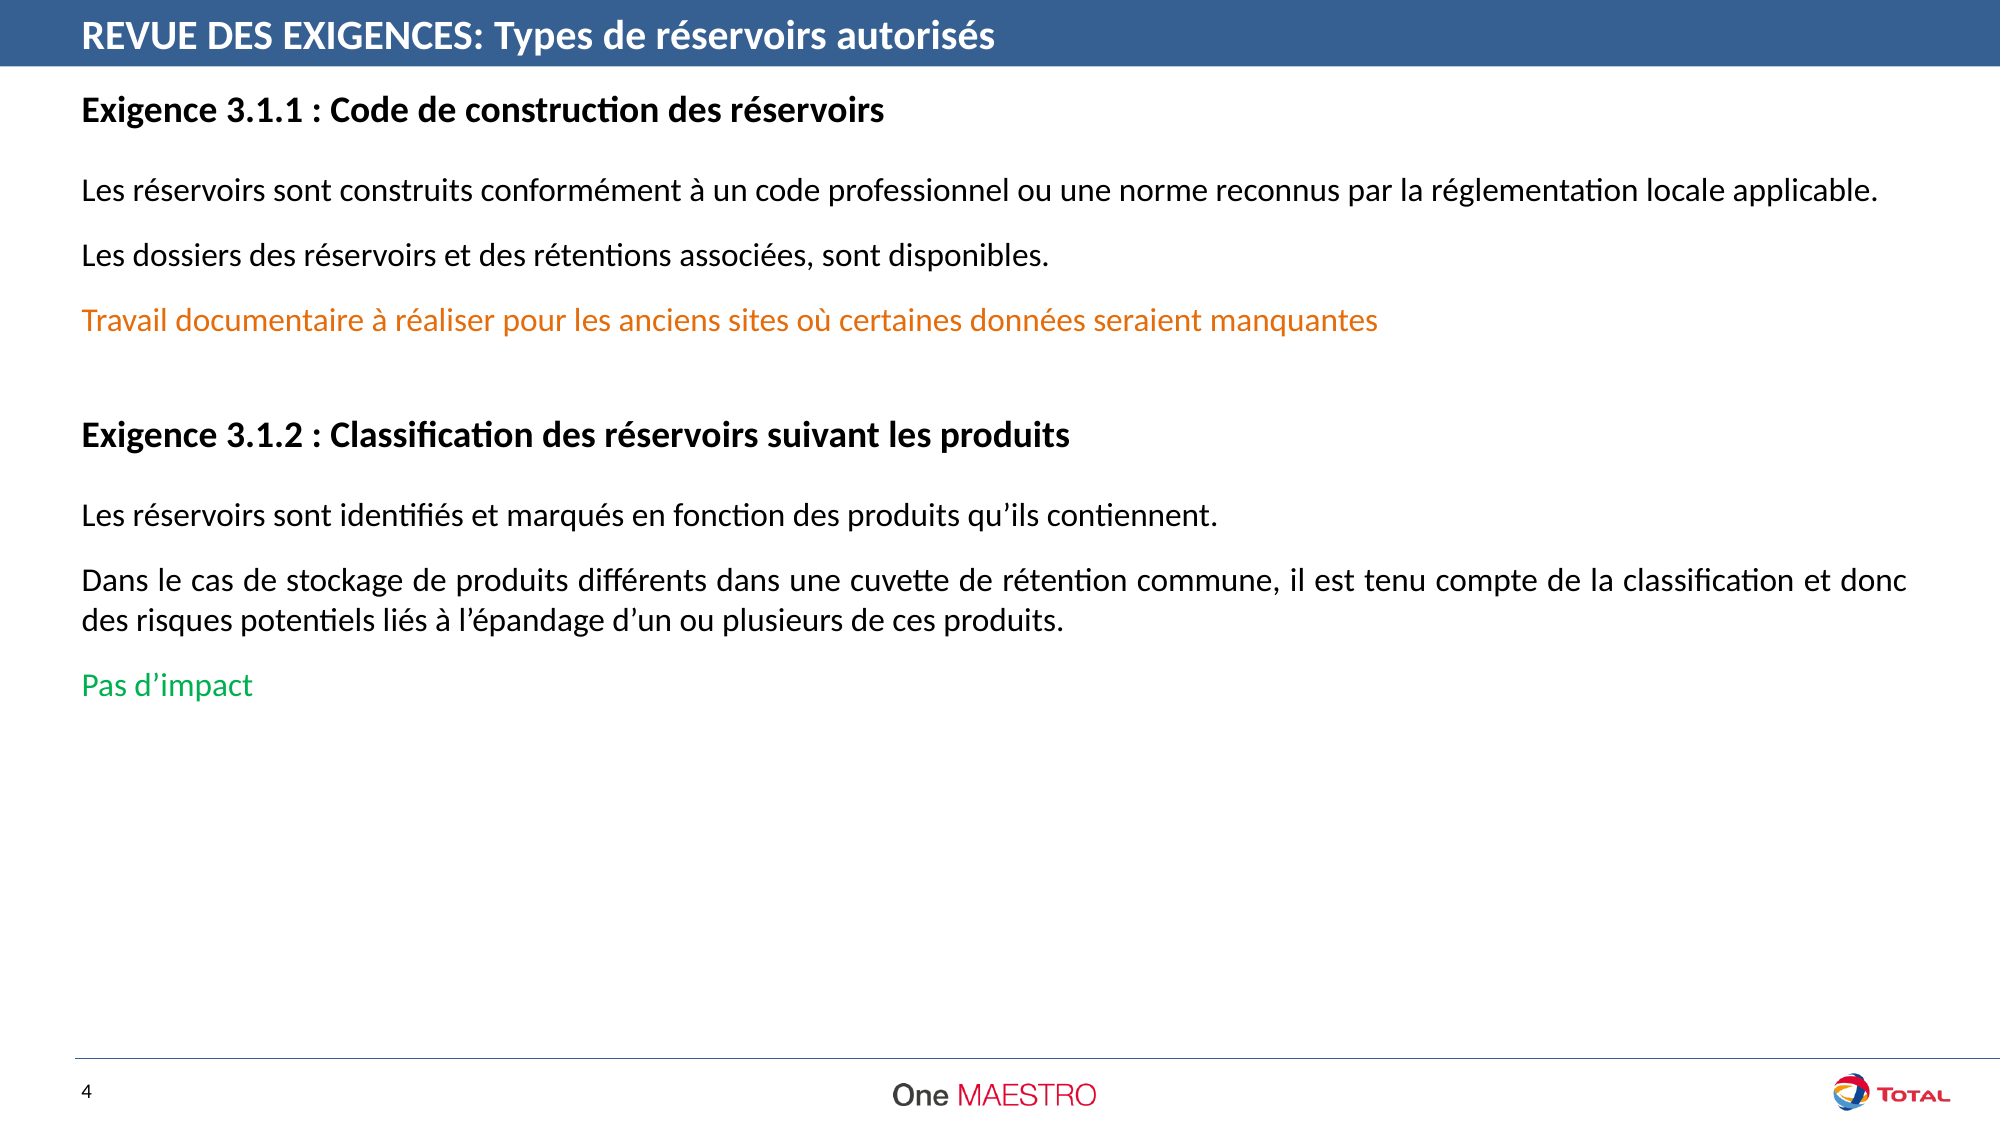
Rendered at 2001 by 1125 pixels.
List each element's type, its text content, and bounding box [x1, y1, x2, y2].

picture [1826, 1065, 1957, 1118]
picture [893, 1083, 1096, 1106]
text_box Exigence 3.1.1 : Code de construction des réservoirs Les réservoirs sont construits conformément à un code professionnel ou une norme reconnus par la réglementation locale applicable. Les dossiers des réservoirs et des rétentions associées, sont disponibles. Travail documentaire à réaliser pour les anciens sites où certaines données seraient manquantes Exigence 3.1.2 : Classification des réservoirs suivant les produits Les réservoirs sont identifiés et marqués en fonction des produits qu’ils contiennent. Dans le cas de stockage de produits différents dans une cuvette de rétention commune, il est tenu compte de la classification et donc des risques potentiels liés à l’épandage d’un ou plusieurs de ces produits. Pas d’impact [66, 78, 1925, 1024]
list REVUE DES EXIGENCES: Types de réservoirs autorisés [66, 0, 1638, 67]
text_box [979, 532, 1048, 592]
